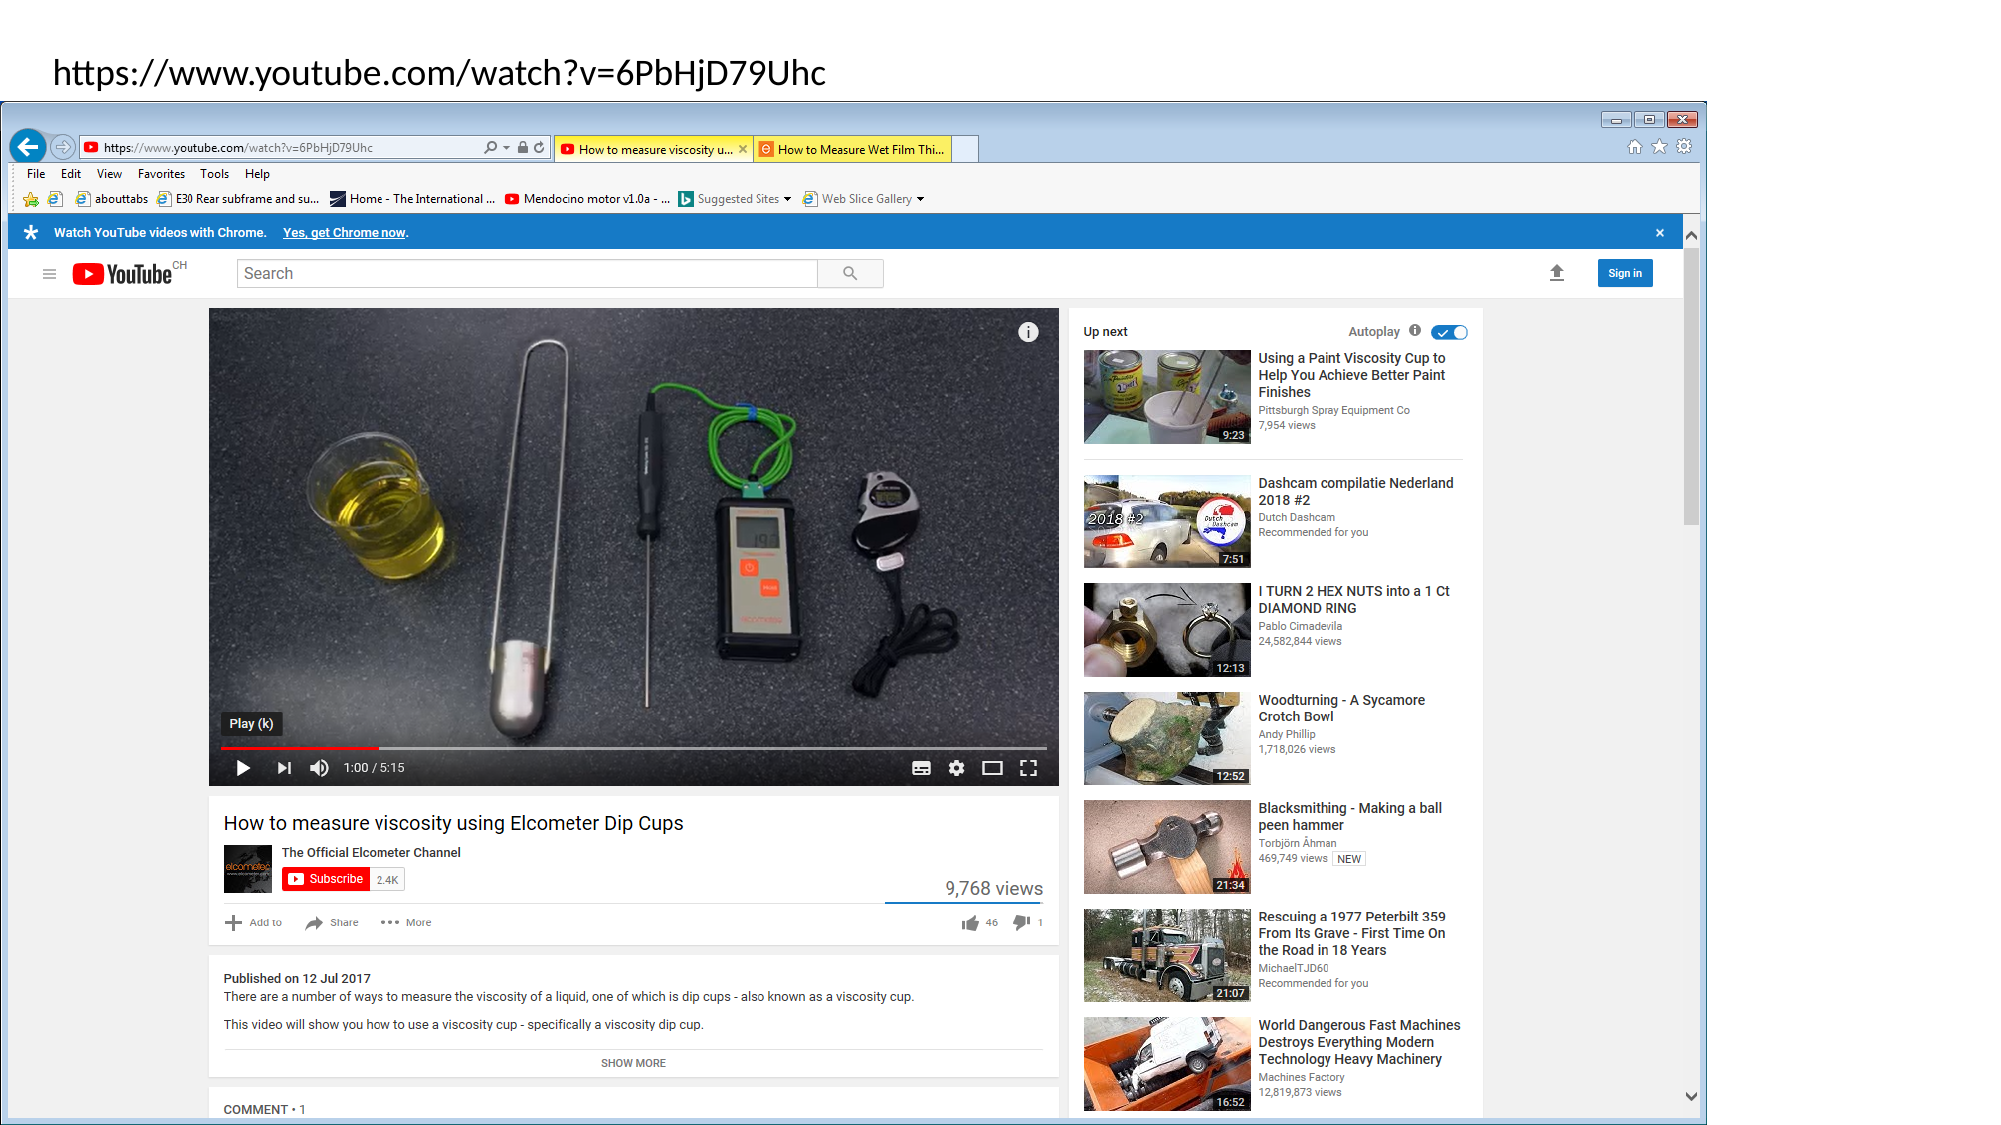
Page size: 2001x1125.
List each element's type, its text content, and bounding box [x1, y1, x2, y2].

picture [0, 101, 1707, 1125]
text_box https://www.youtube.com/watch?v=6PbHjD79Uhc [37, 40, 842, 101]
